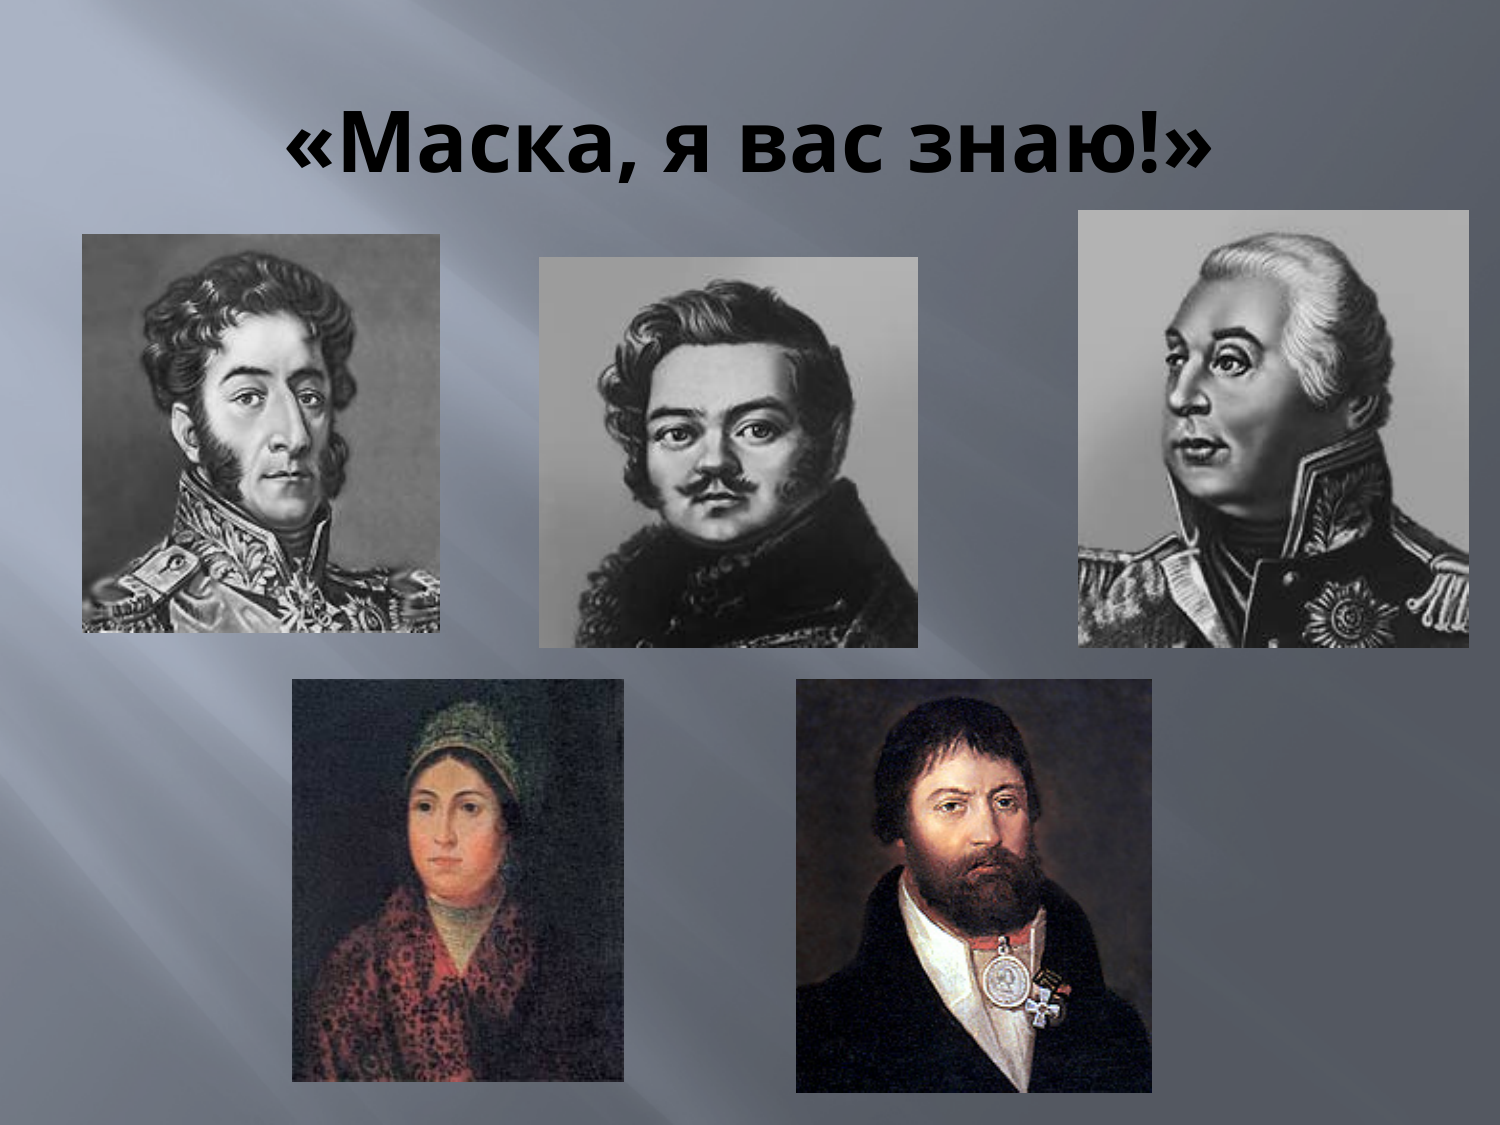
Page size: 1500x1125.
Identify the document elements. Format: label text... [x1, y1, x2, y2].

picture [1077, 210, 1470, 649]
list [81, 234, 441, 634]
picture [796, 679, 1152, 1094]
picture [292, 679, 624, 1082]
title «Маска, я вас знаю!» [75, 45, 1425, 233]
picture [538, 257, 918, 648]
